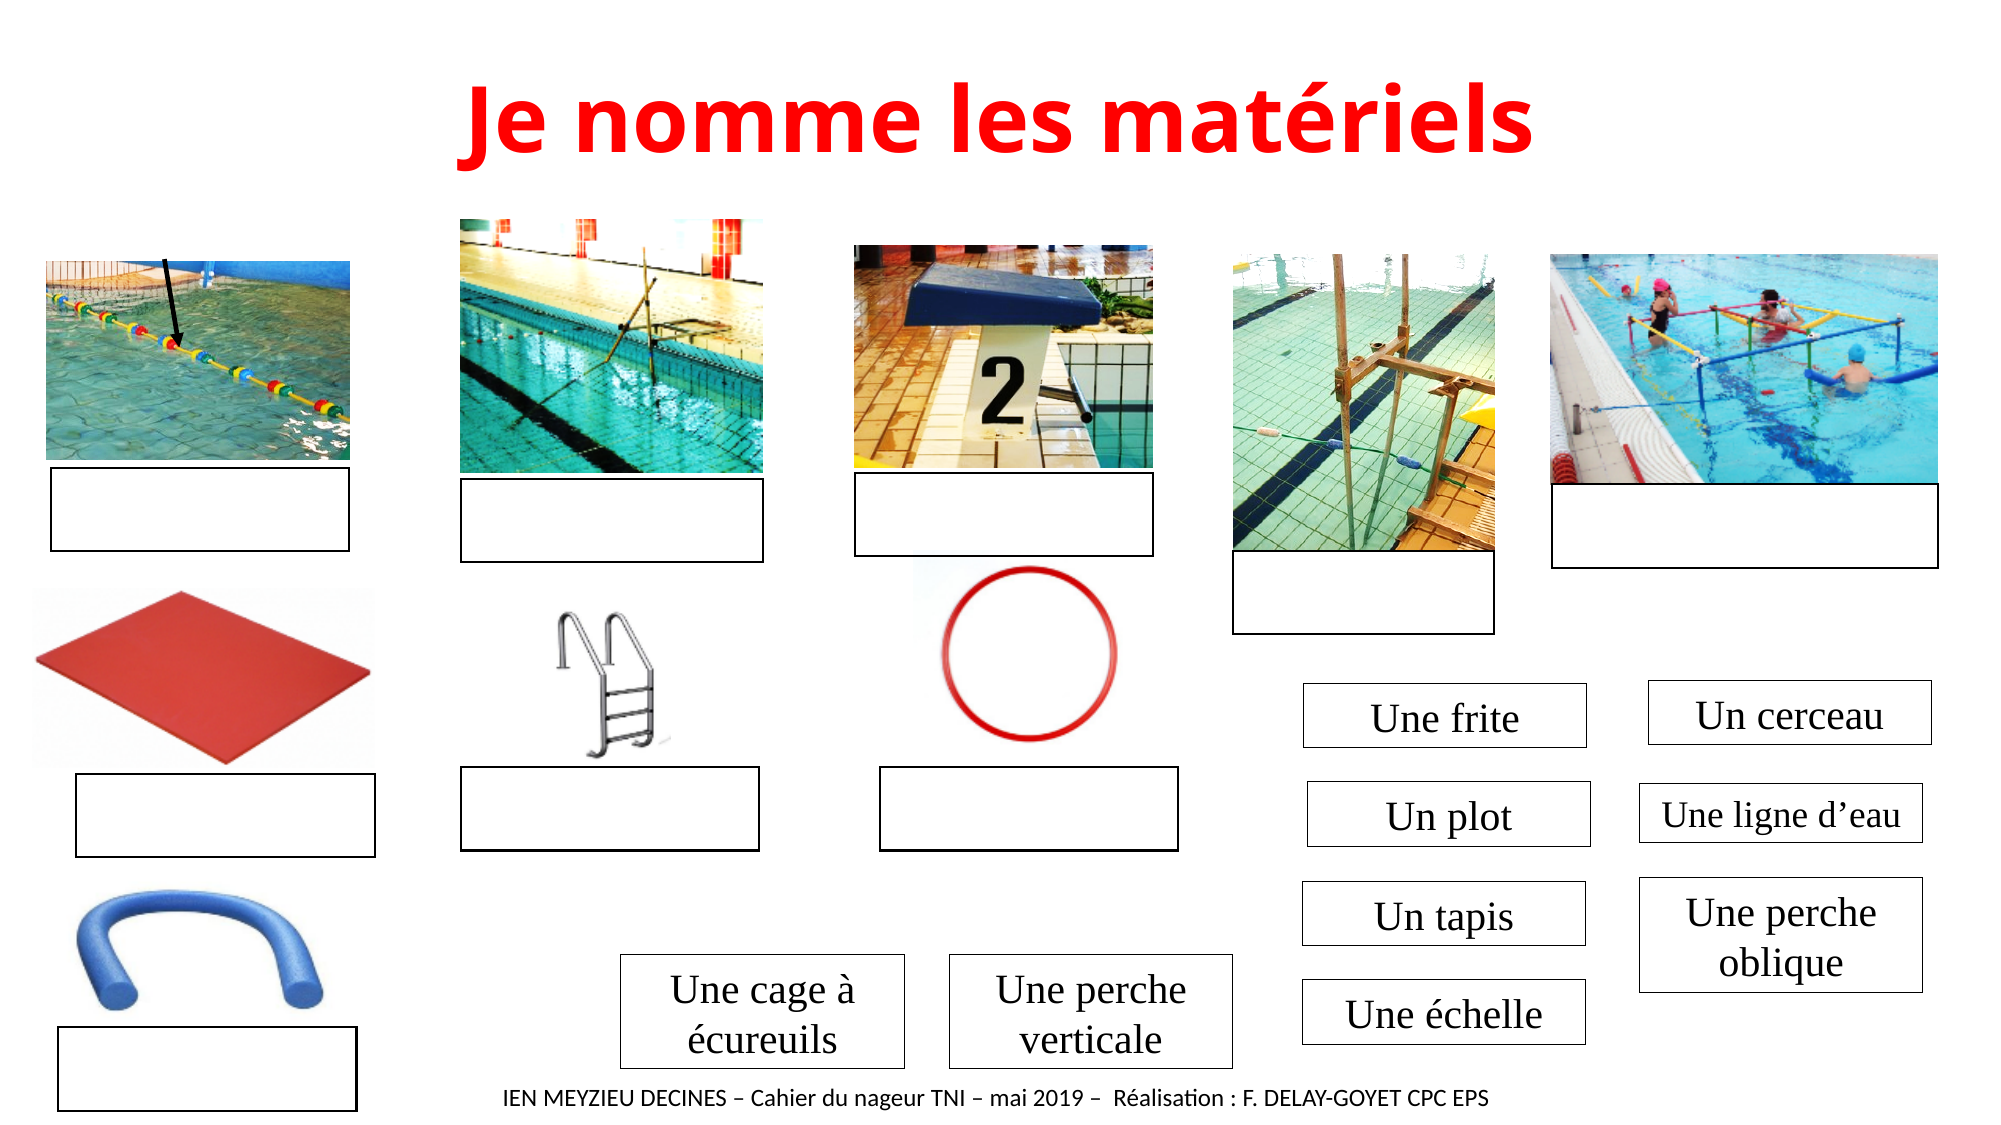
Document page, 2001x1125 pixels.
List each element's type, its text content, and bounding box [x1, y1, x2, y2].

picture [32, 588, 375, 768]
text_box IEN MEYZIEU DECINES – Cahier du nageur TNI – mai 2019 – Réalisation : F. DELAY-GOYET CPC EPS [0, 1073, 2000, 1119]
text_box Un plot [1307, 781, 1591, 847]
picture [55, 871, 350, 1028]
text_box [1232, 550, 1495, 635]
text_box Une cage à écureuils [620, 954, 905, 1069]
text_box [460, 766, 760, 852]
text_box [460, 478, 764, 563]
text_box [46, 259, 350, 460]
text_box [75, 773, 376, 858]
text_box Une ligne d’eau [1639, 783, 1923, 843]
text_box Un cerceau [1648, 680, 1932, 745]
text_box [1551, 483, 1939, 569]
picture [913, 550, 1146, 751]
text_box [879, 766, 1179, 852]
picture [1233, 254, 1495, 551]
text_box [854, 472, 1154, 557]
text_box Un tapis [1302, 881, 1586, 946]
text_box Une perche verticale [949, 954, 1233, 1069]
text_box Une échelle [1302, 979, 1586, 1045]
text_box [57, 1026, 358, 1112]
picture [548, 601, 671, 768]
text_box Une perche oblique [1639, 877, 1923, 993]
text_box Une frite [1303, 683, 1587, 748]
picture [1549, 254, 1938, 486]
picture [460, 219, 763, 473]
title Je nomme les matériels [137, 59, 1863, 187]
text_box [50, 467, 350, 552]
picture [854, 245, 1153, 468]
